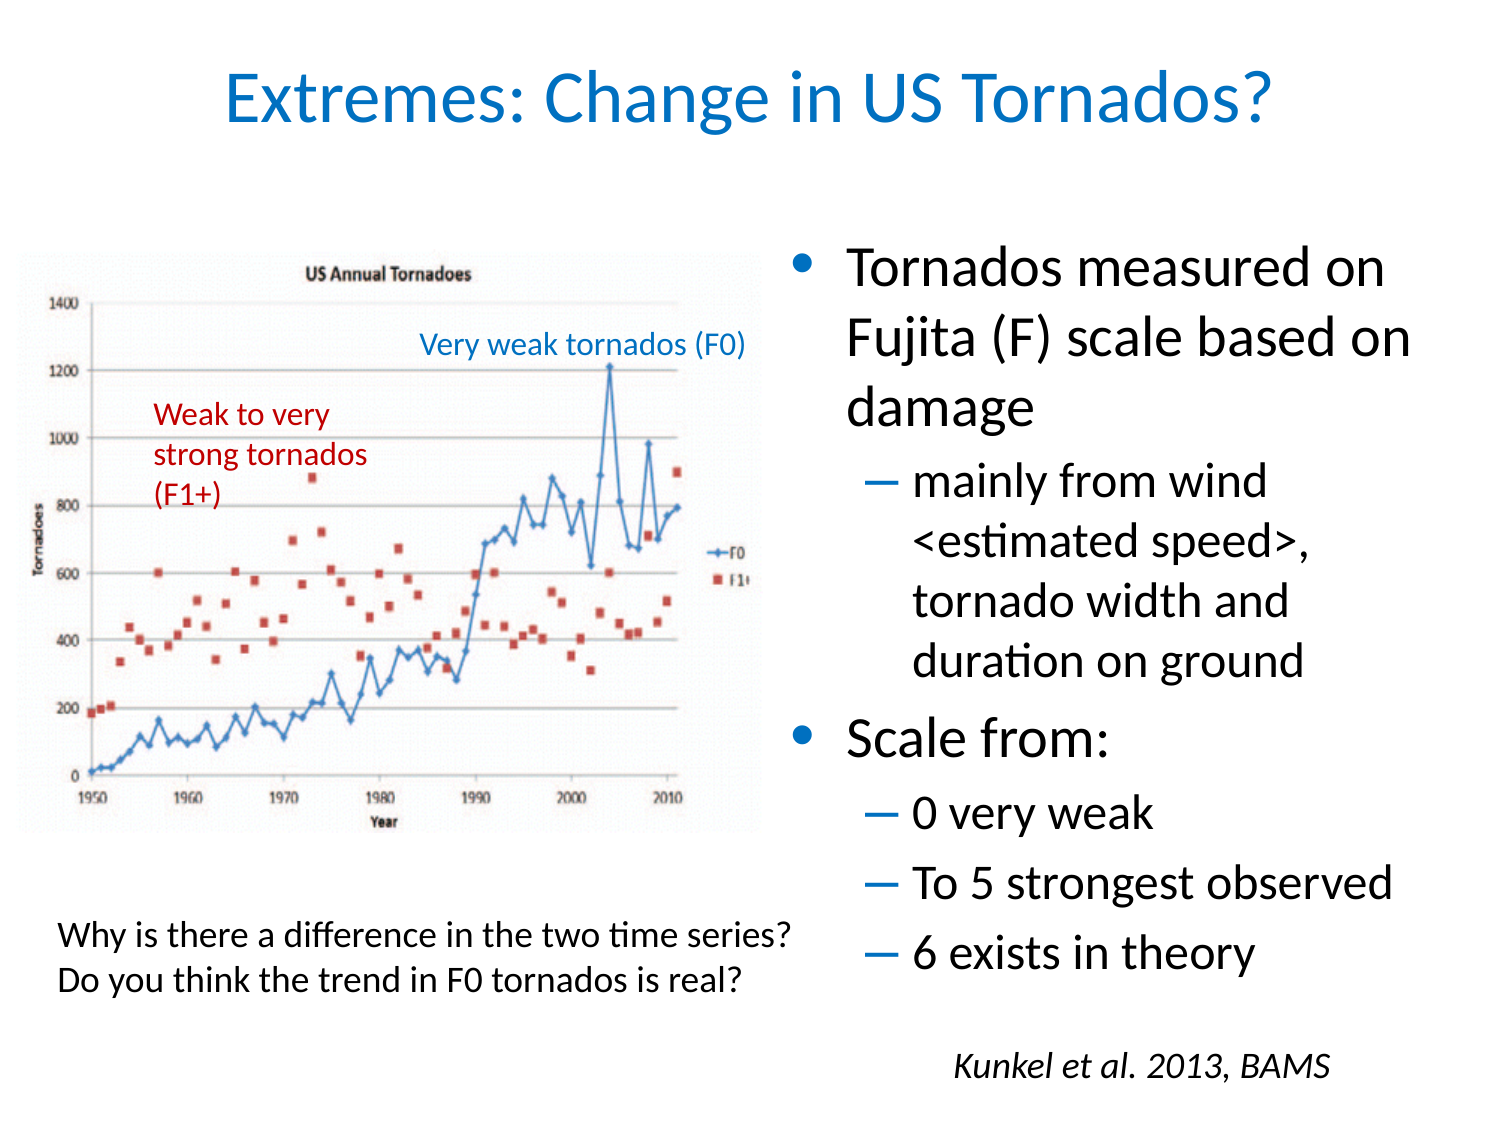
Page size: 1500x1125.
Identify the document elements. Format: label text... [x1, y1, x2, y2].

list Tornados measured on Fujita (F) scale based on damage mainly from wind <estimated speed>, tornado width and duration on ground Scale from: 0 very weak To 5 strongest observed 6 exists in theory [775, 220, 1480, 986]
title Extremes: Change in US Tornados? [75, 26, 1425, 159]
text_box Kunkel et al. 2013, BAMS [938, 1033, 1346, 1094]
picture [15, 249, 763, 834]
text_box Why is there a difference in the two time series? Do you think the trend in F0 tornados is real? [42, 903, 809, 1008]
